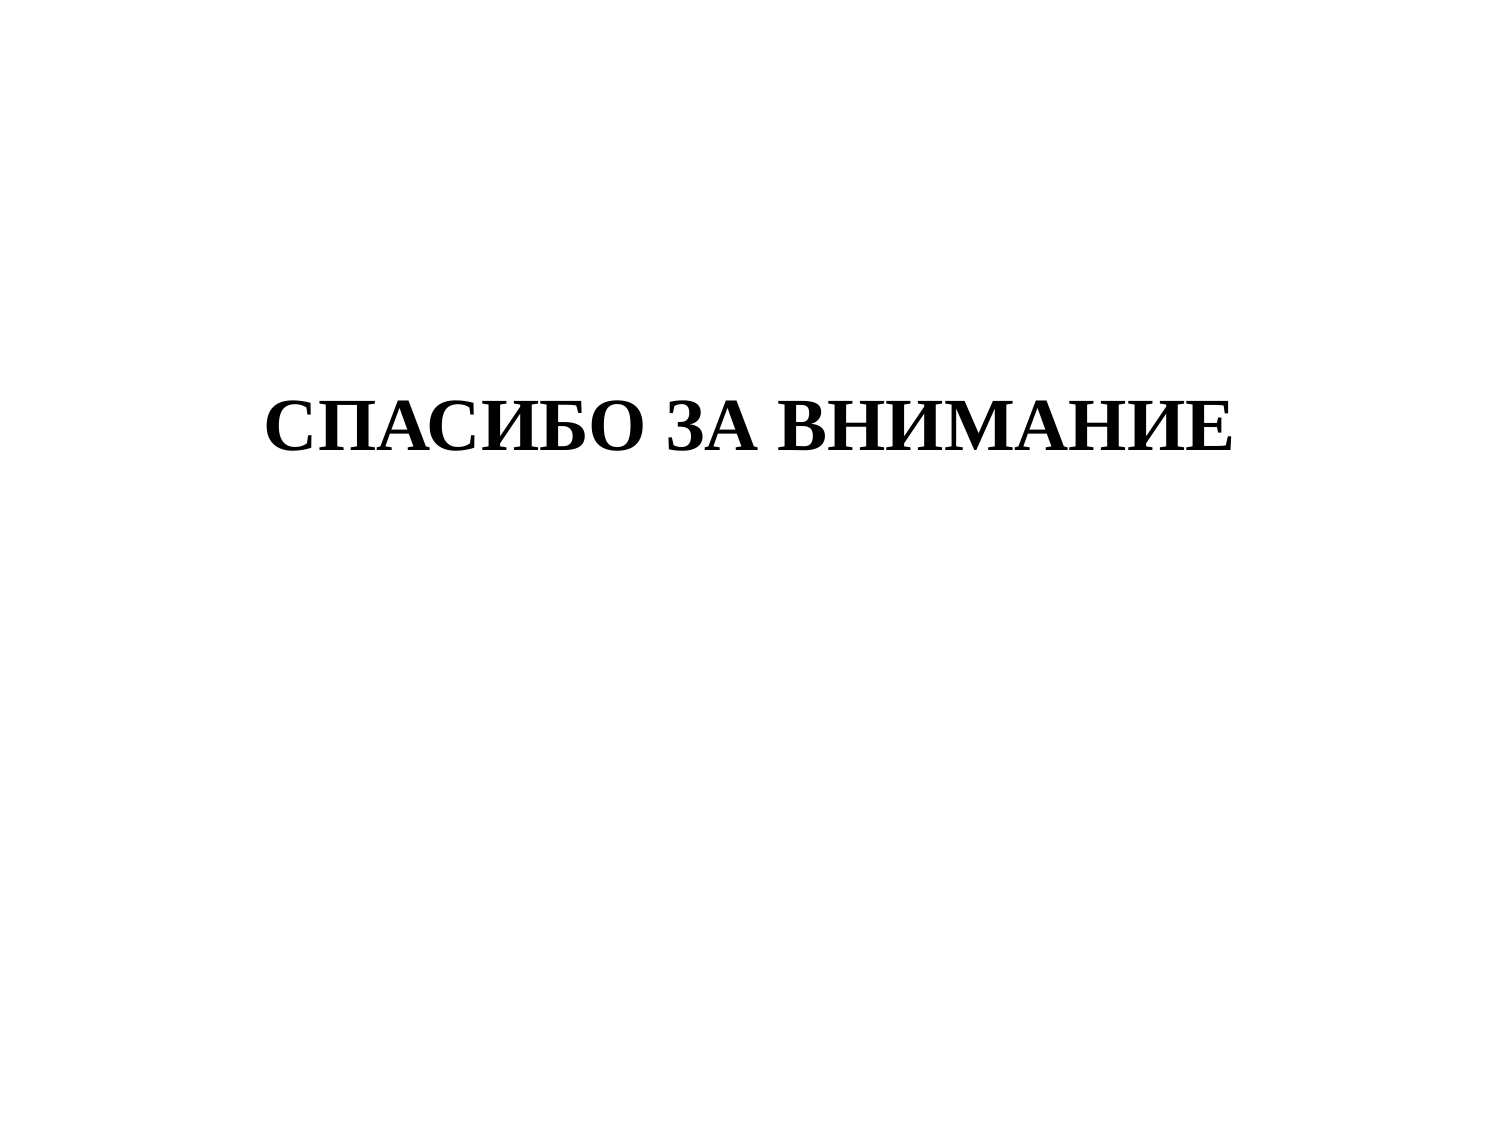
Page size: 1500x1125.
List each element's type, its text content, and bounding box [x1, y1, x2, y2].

title СПАСИБО ЗА ВНИМАНИЕ [112, 160, 1388, 591]
